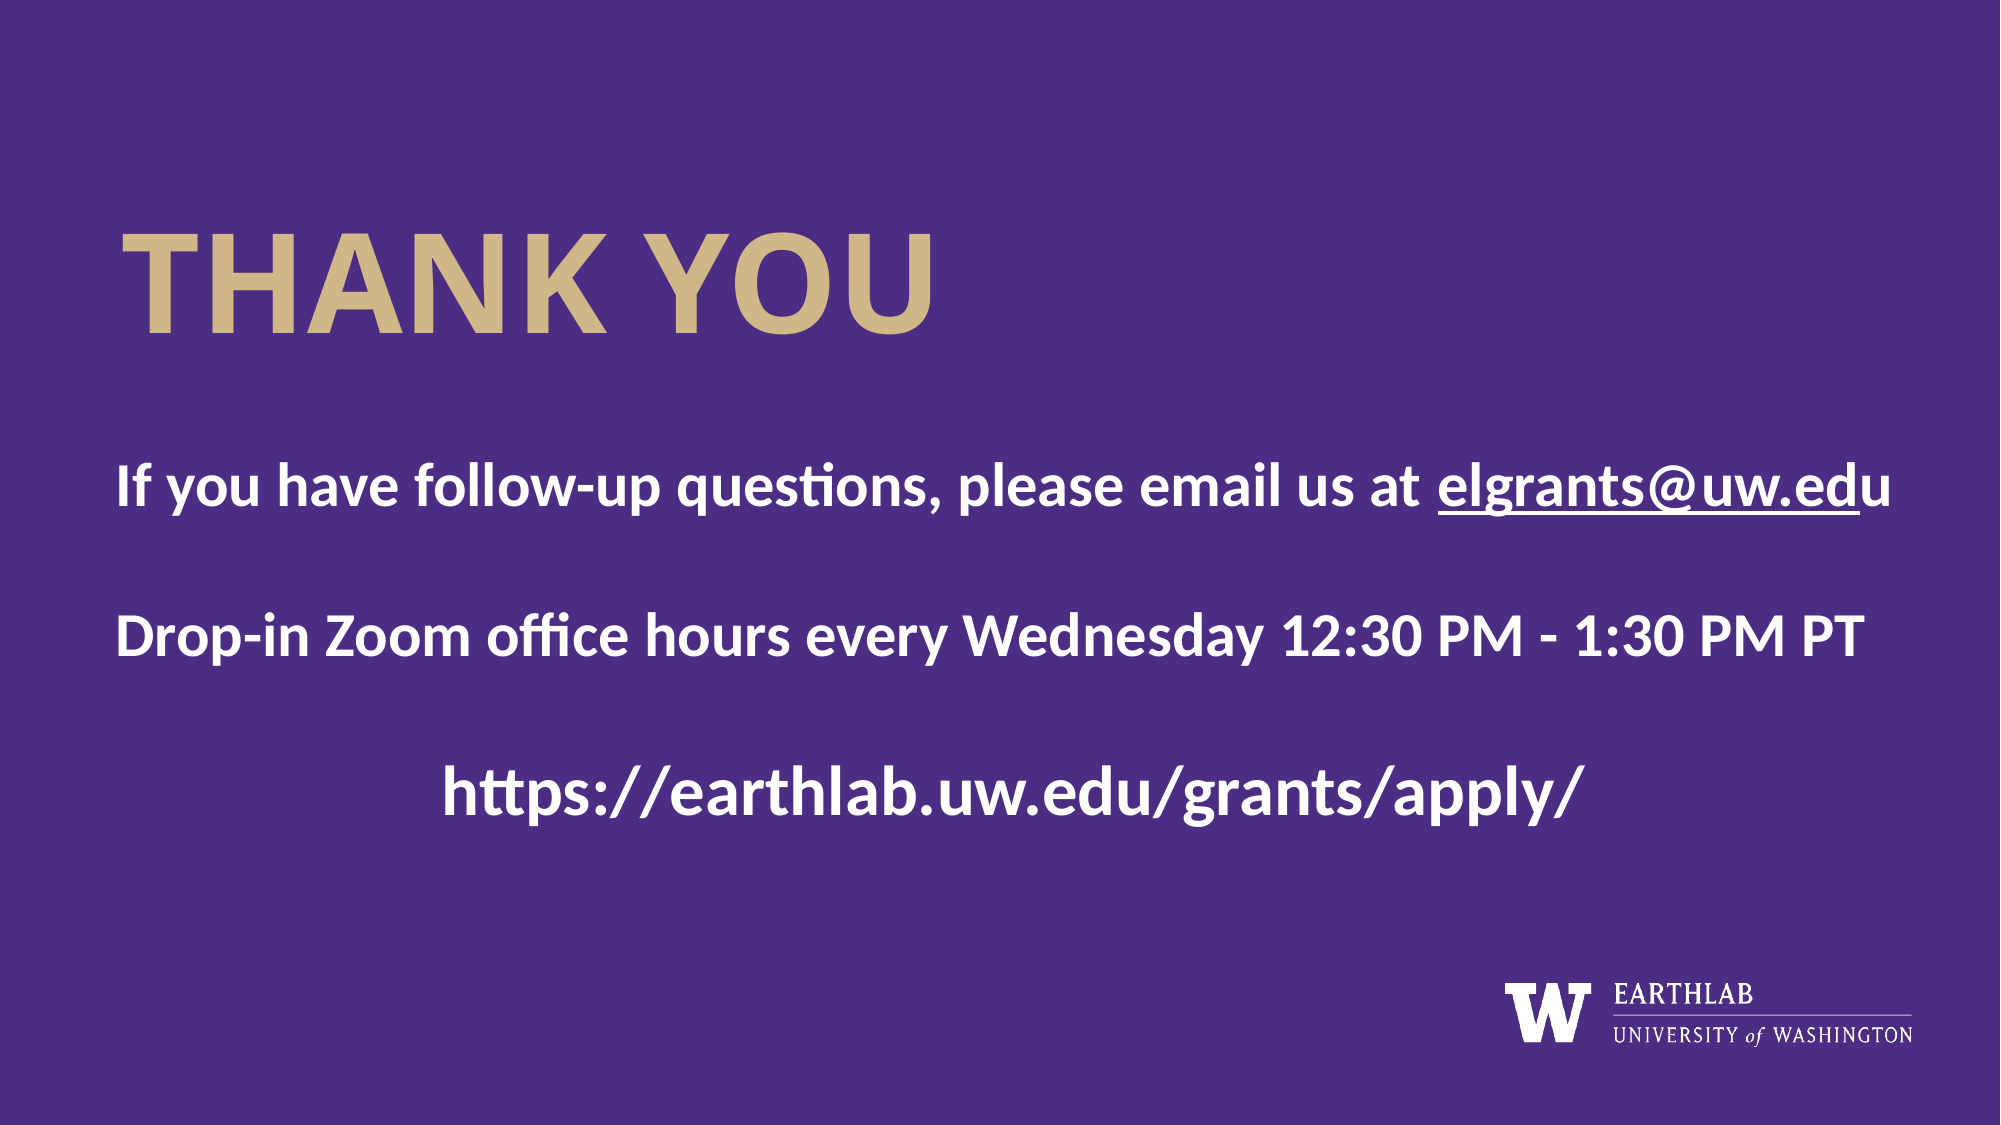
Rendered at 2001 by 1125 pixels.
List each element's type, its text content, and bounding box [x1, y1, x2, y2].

text_box If you have follow-up questions, please email us at elgrants@uw.edu Drop-in Zoom office hours every Wednesday 12:30 PM - 1:30 PM PT https://earthlab.uw.edu/grants/apply/ [100, 436, 1929, 837]
picture [1505, 983, 1912, 1047]
title THANK YOU [100, 141, 1637, 436]
